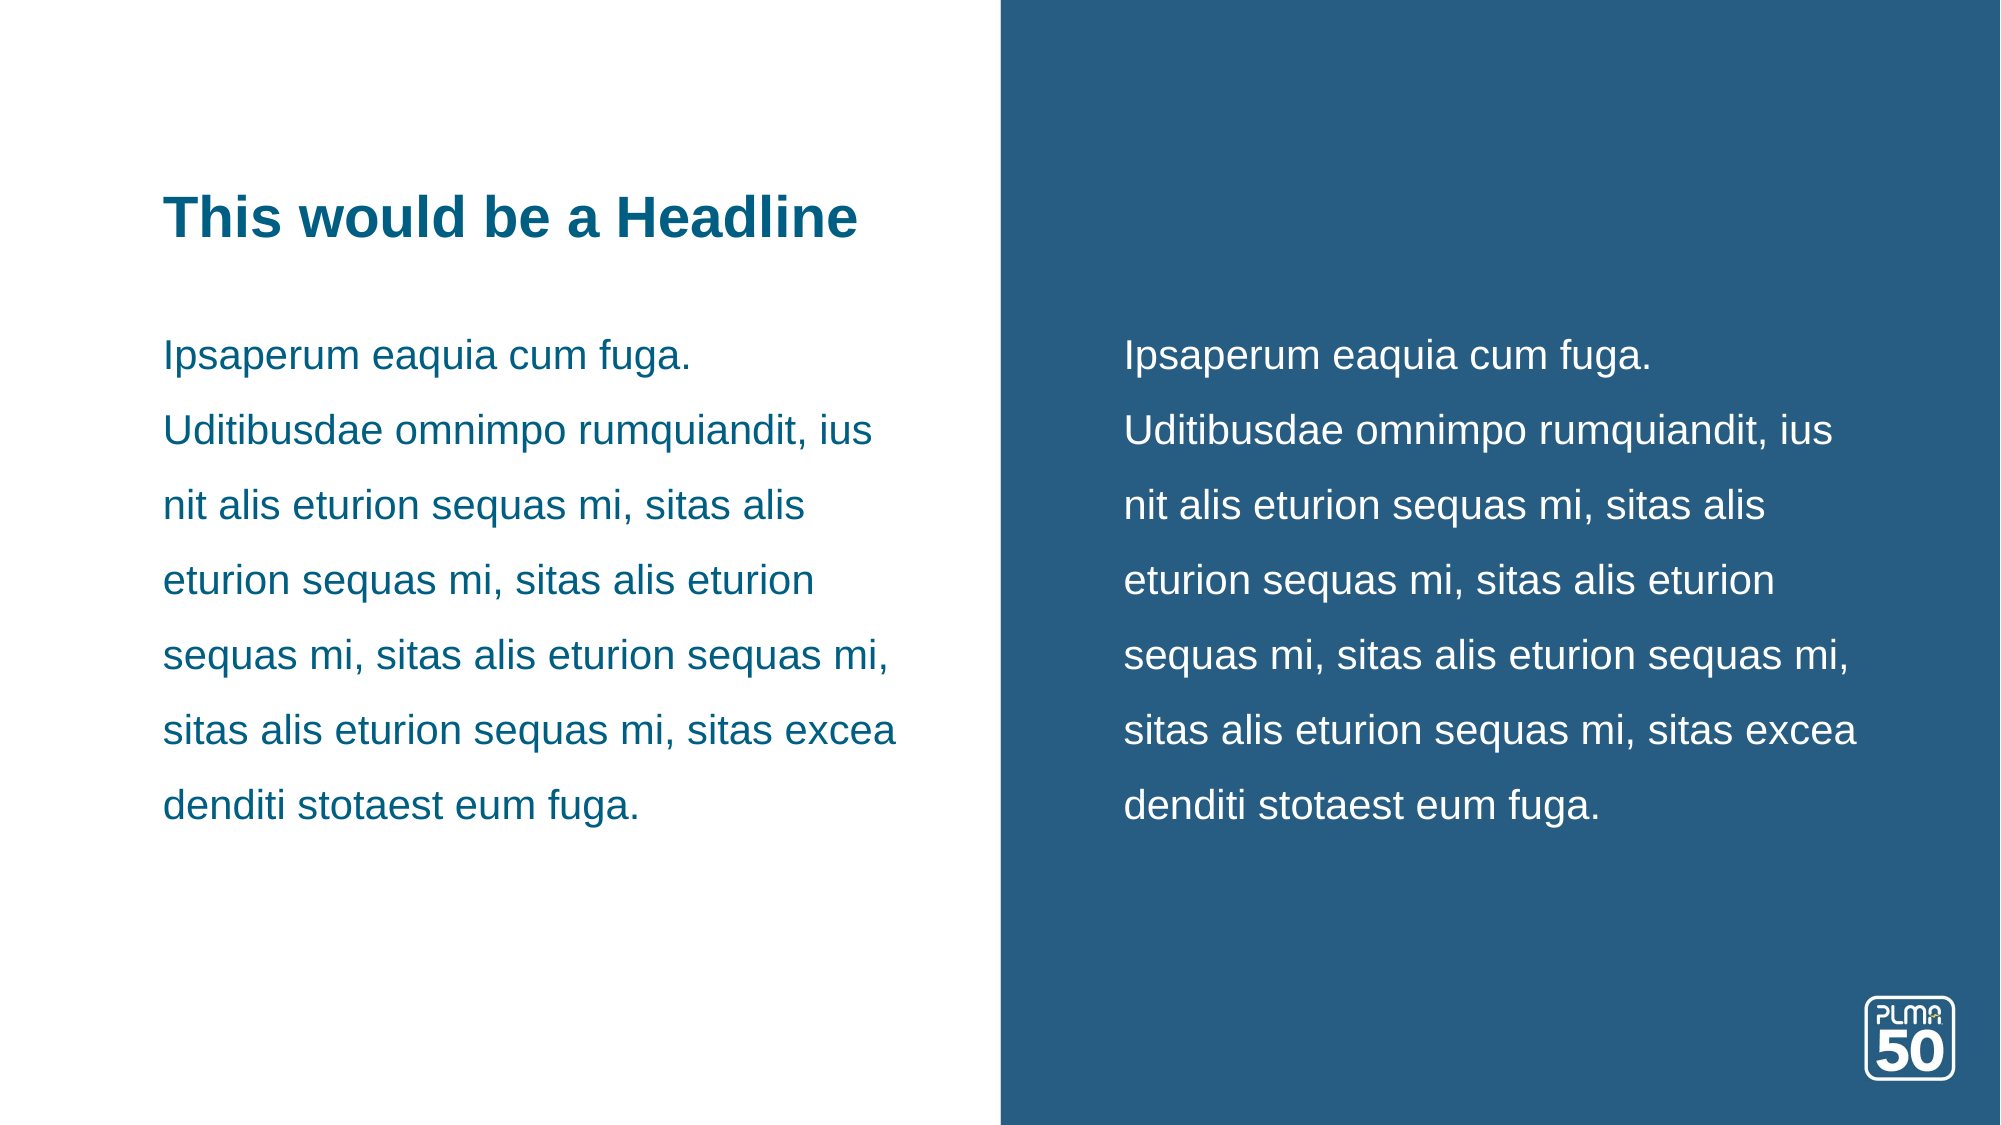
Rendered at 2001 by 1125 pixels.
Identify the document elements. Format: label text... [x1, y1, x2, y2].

text_box This would be a Headline [148, 171, 943, 257]
picture [1, 0, 2000, 1125]
text_box Ipsaperum eaquia cum fuga. Uditibusdae omnimpo rumquiandit, ius nit alis eturion sequas mi, sitas alis eturion sequas mi, sitas alis eturion sequas mi, sitas alis eturion sequas mi, sitas alis eturion sequas mi, sitas excea denditi stotaest eum fuga. [148, 295, 918, 836]
text_box Ipsaperum eaquia cum fuga. Uditibusdae omnimpo rumquiandit, ius nit alis eturion sequas mi, sitas alis eturion sequas mi, sitas alis eturion sequas mi, sitas alis eturion sequas mi, sitas alis eturion sequas mi, sitas excea denditi stotaest eum fuga. [1108, 295, 1878, 836]
